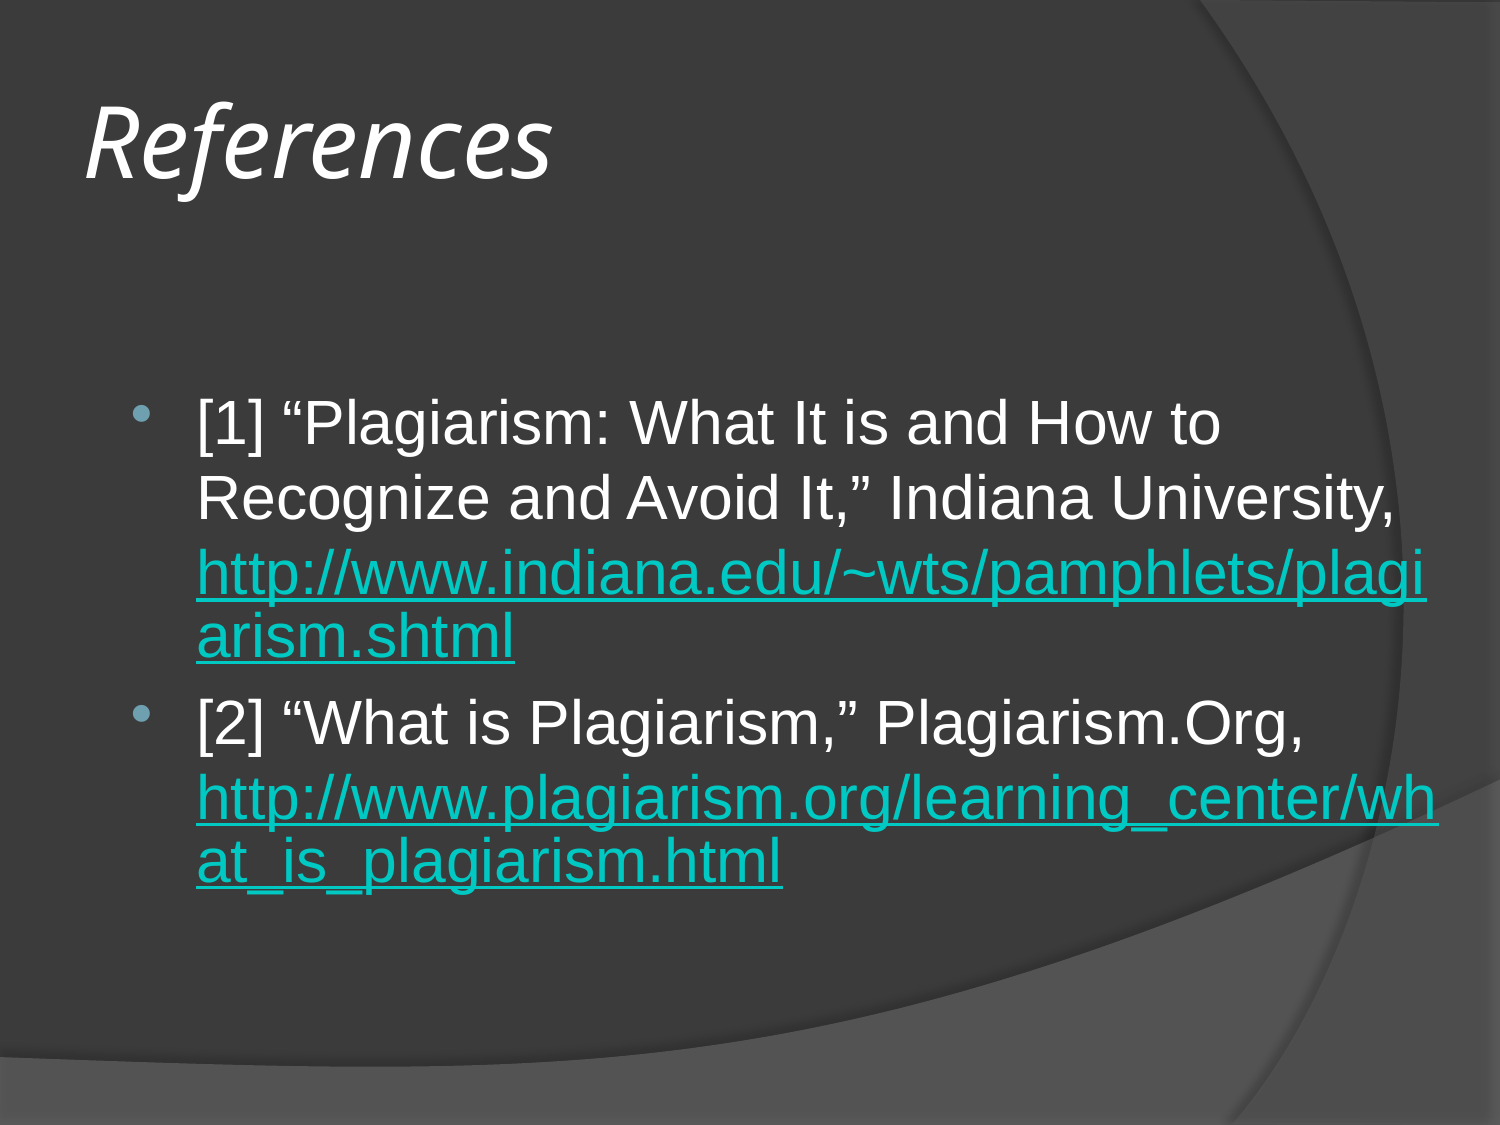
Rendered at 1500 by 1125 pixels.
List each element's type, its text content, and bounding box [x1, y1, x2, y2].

list [1] “Plagiarism: What It is and How to Recognize and Avoid It,” Indiana University, http://www.indiana.edu/~wts/pamphlets/plagiarism.shtml [2] “What is Plagiarism,” Plagiarism.Org, http://www.plagiarism.org/learning_center/what_is_plagiarism.html [112, 375, 1463, 1050]
title References [75, 45, 1300, 233]
